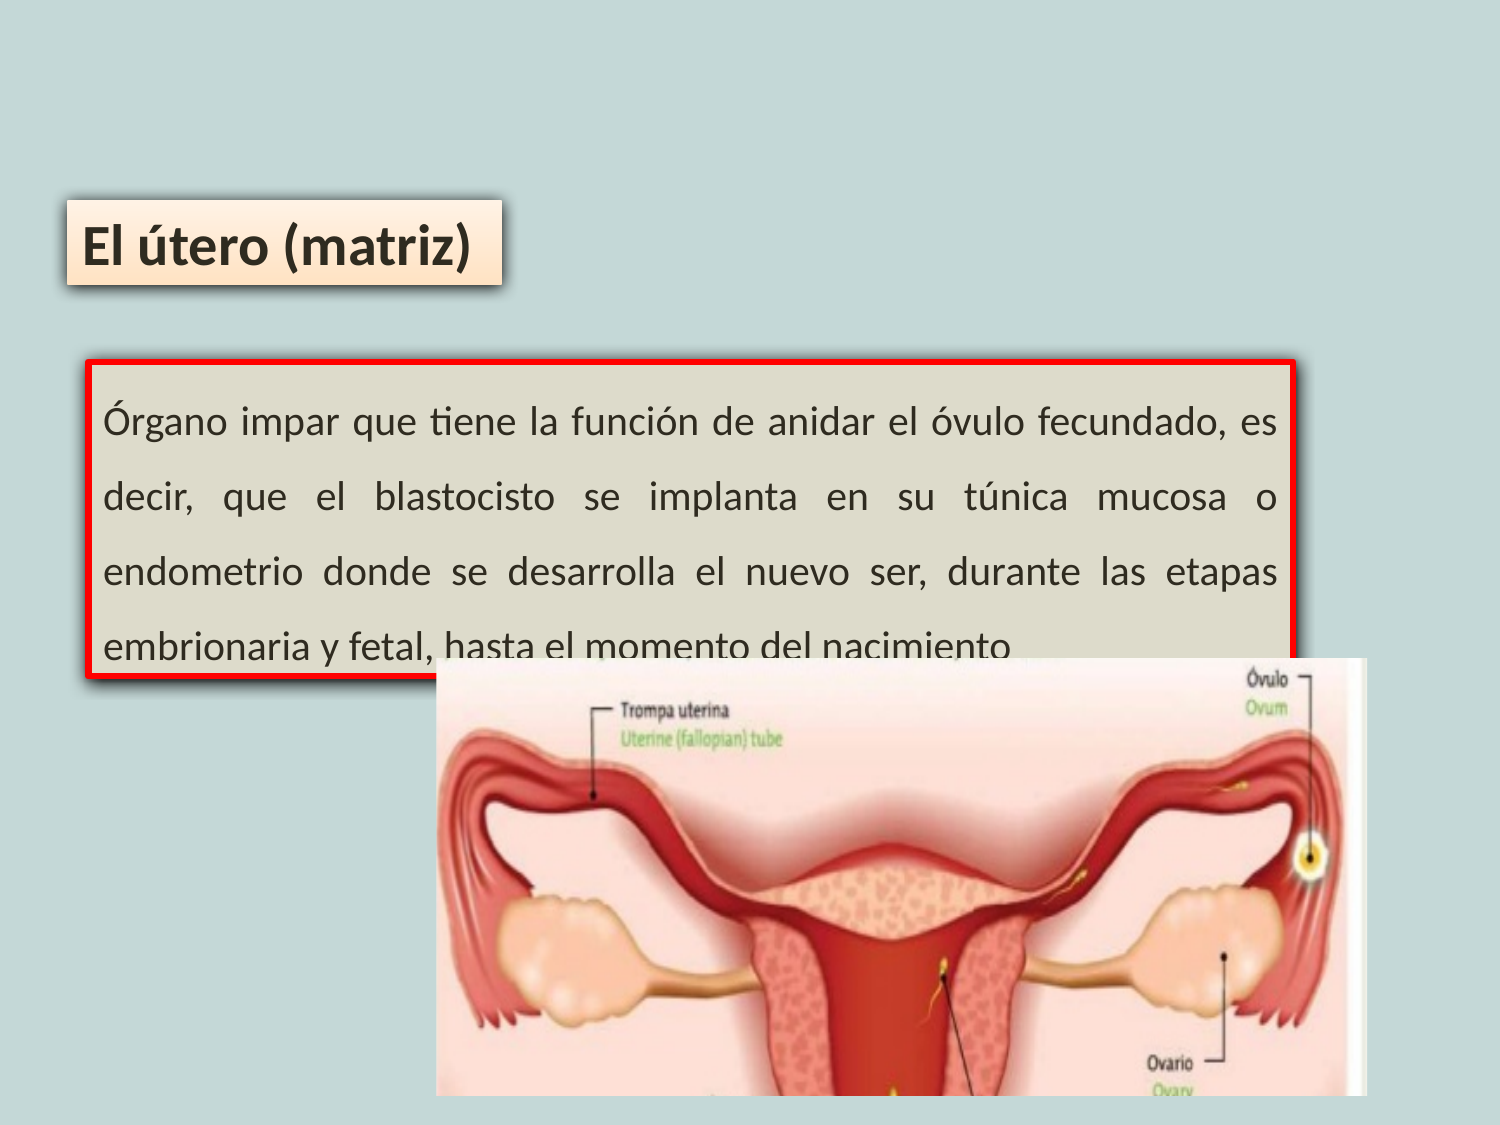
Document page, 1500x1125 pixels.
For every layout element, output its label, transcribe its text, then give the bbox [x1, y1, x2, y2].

text_box El útero (matriz) [67, 199, 502, 286]
text_box Órgano impar que tiene la función de anidar el óvulo fecundado, es decir, que el blastocisto se implanta en su túnica mucosa o endometrio donde se desarrolla el nuevo ser, durante las etapas embrionaria y fetal, hasta el momento del nacimiento [88, 361, 1294, 677]
picture [436, 657, 1368, 1096]
